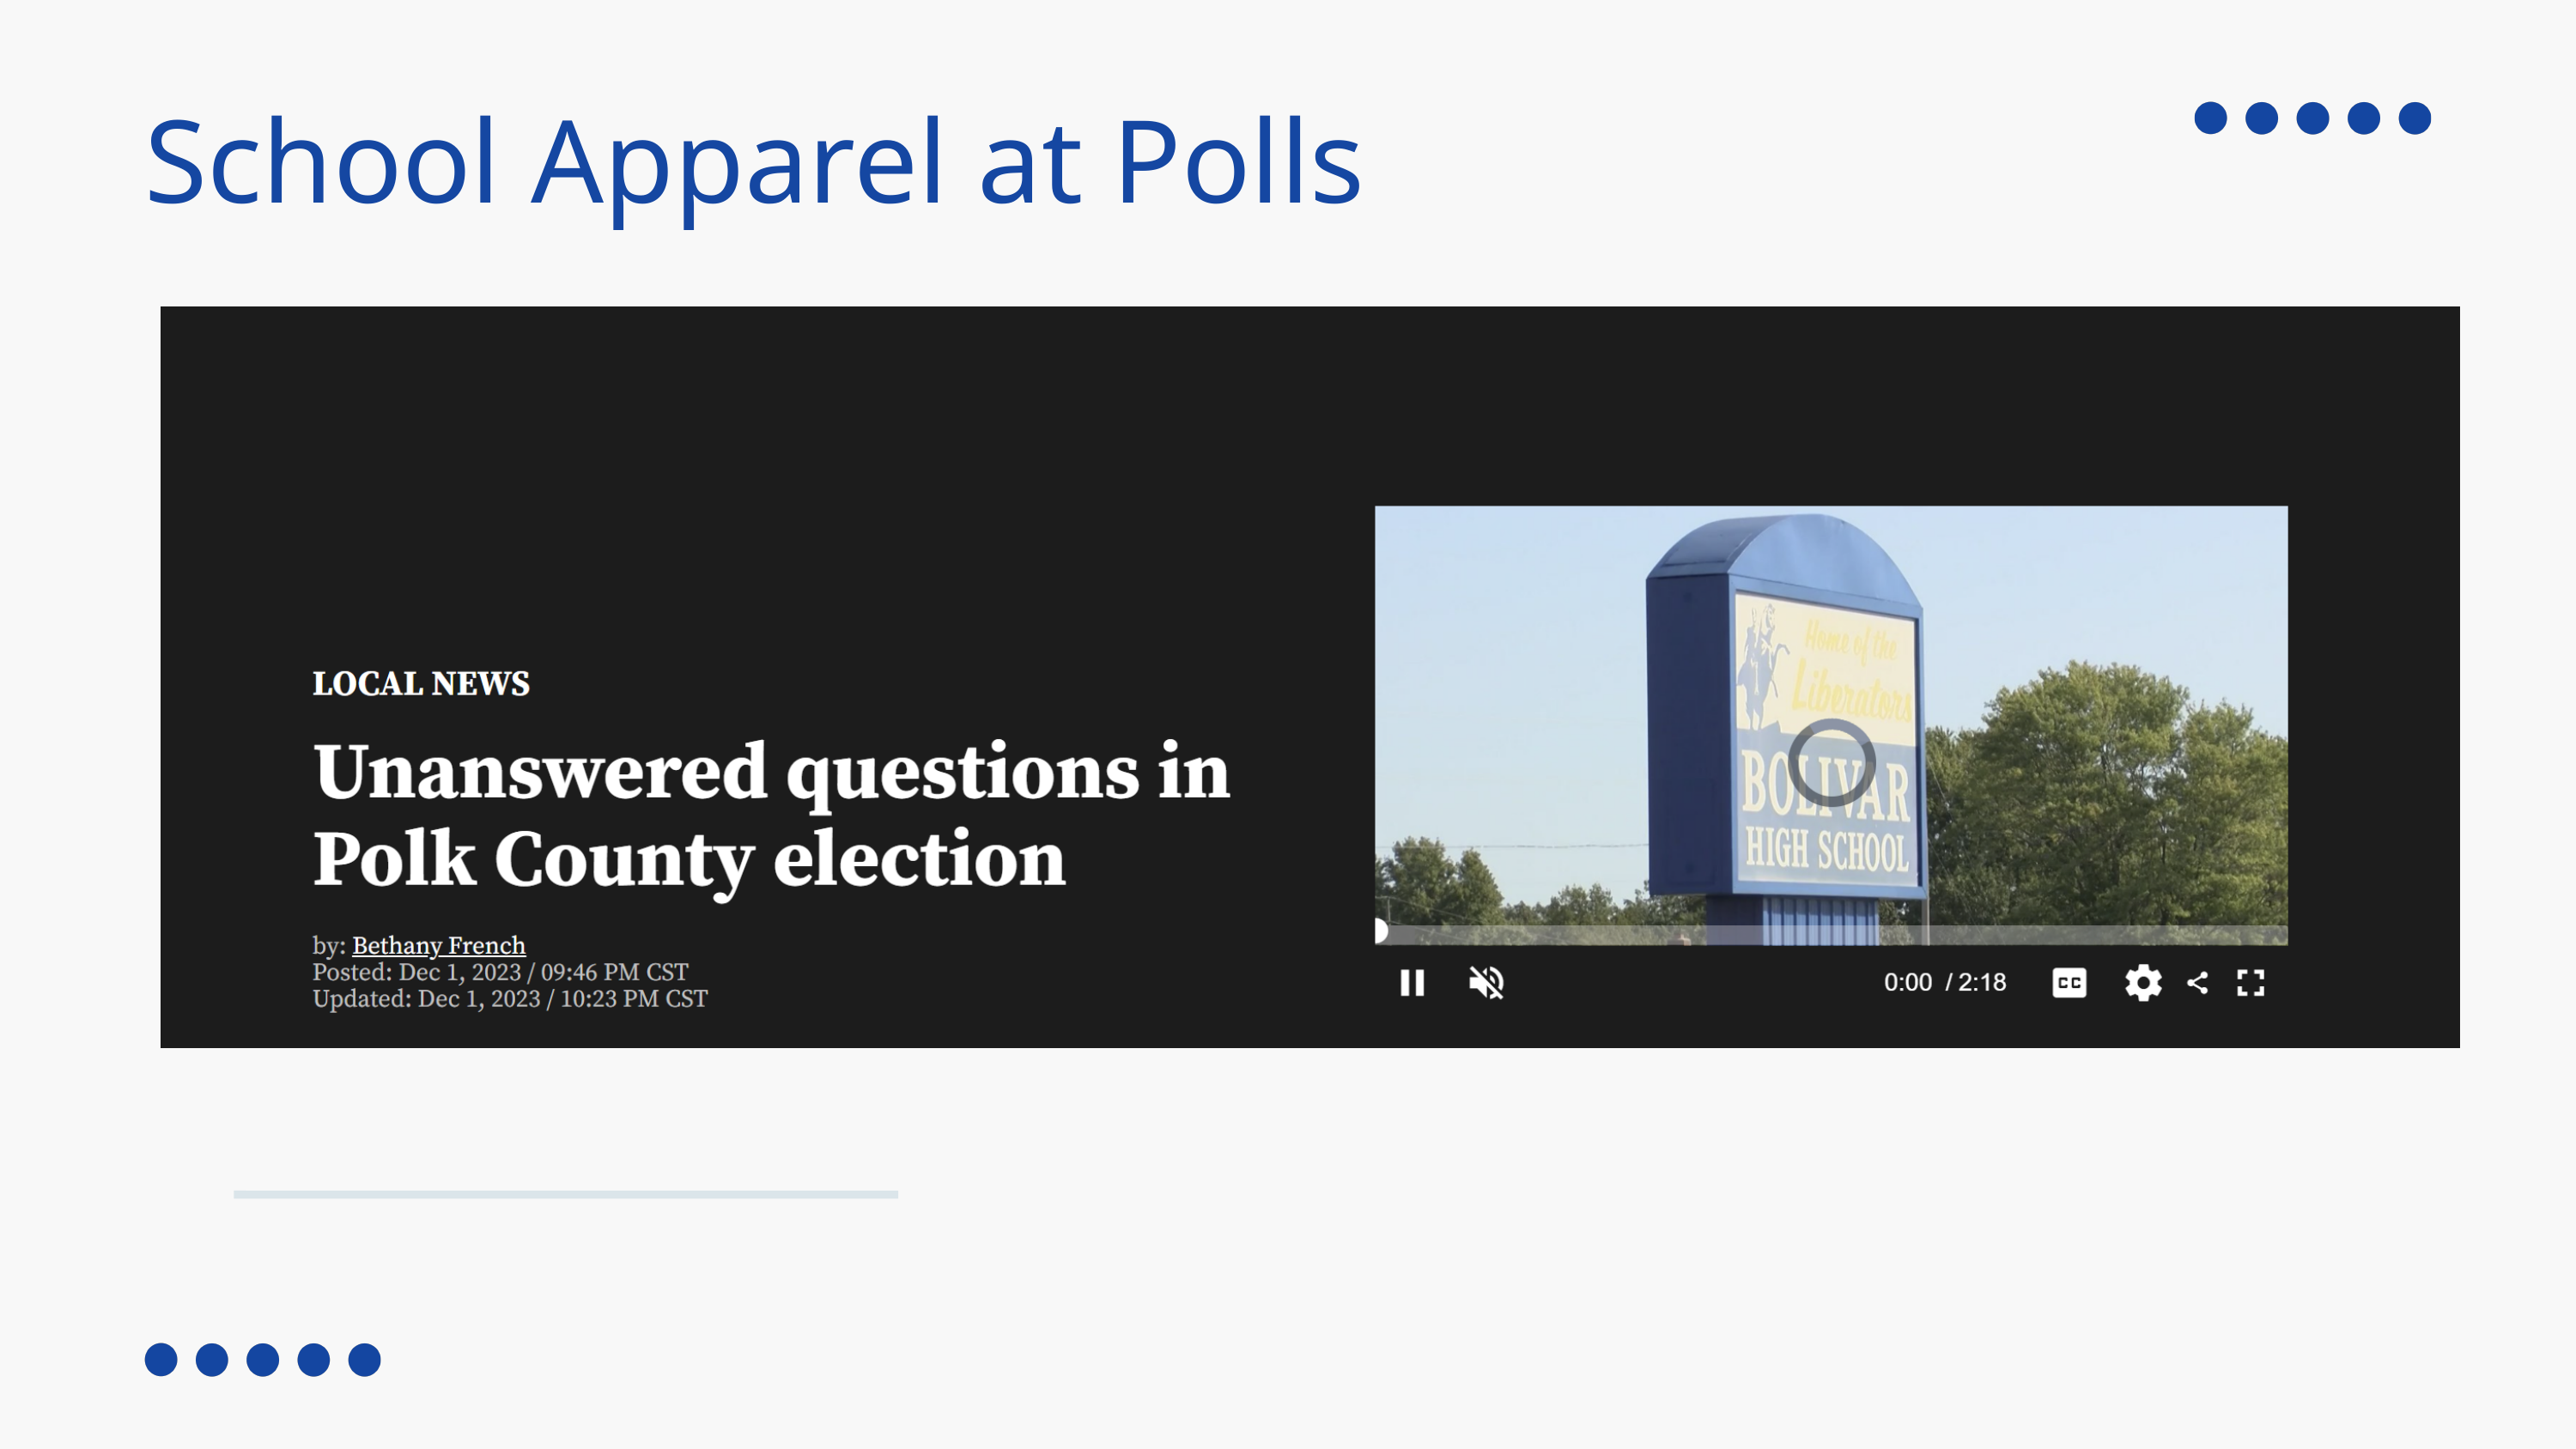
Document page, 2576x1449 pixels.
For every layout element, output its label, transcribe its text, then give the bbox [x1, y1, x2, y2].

text_box School Apparel at Polls [144, 65, 2576, 227]
text_box [144, 1342, 381, 1378]
picture [161, 306, 2460, 1048]
